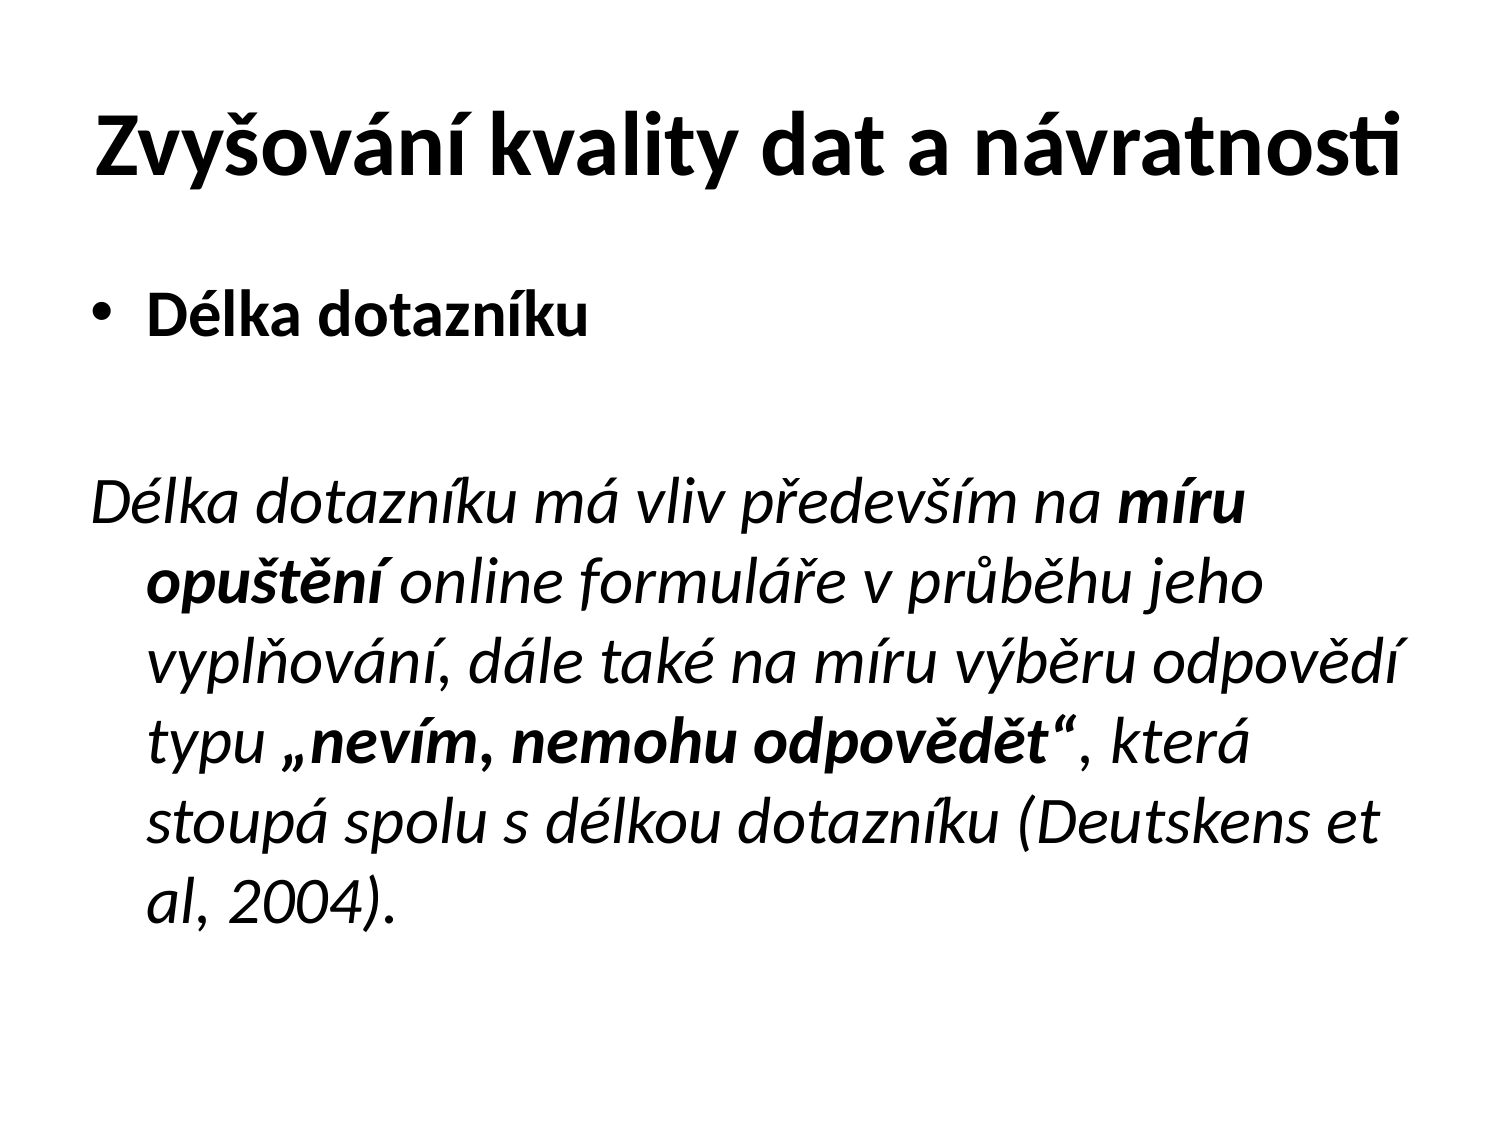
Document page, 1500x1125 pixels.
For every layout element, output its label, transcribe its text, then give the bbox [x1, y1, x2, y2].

title Zvyšování kvality dat a návratnosti [75, 45, 1425, 233]
list Délka dotazníku Délka dotazníku má vliv především na míru opuštění online formuláře v průběhu jeho vyplňování, dále také na míru výběru odpovědí typu „nevím, nemohu odpovědět“, která stoupá spolu s délkou dotazníku (Deutskens et al, 2004). [75, 262, 1425, 1005]
